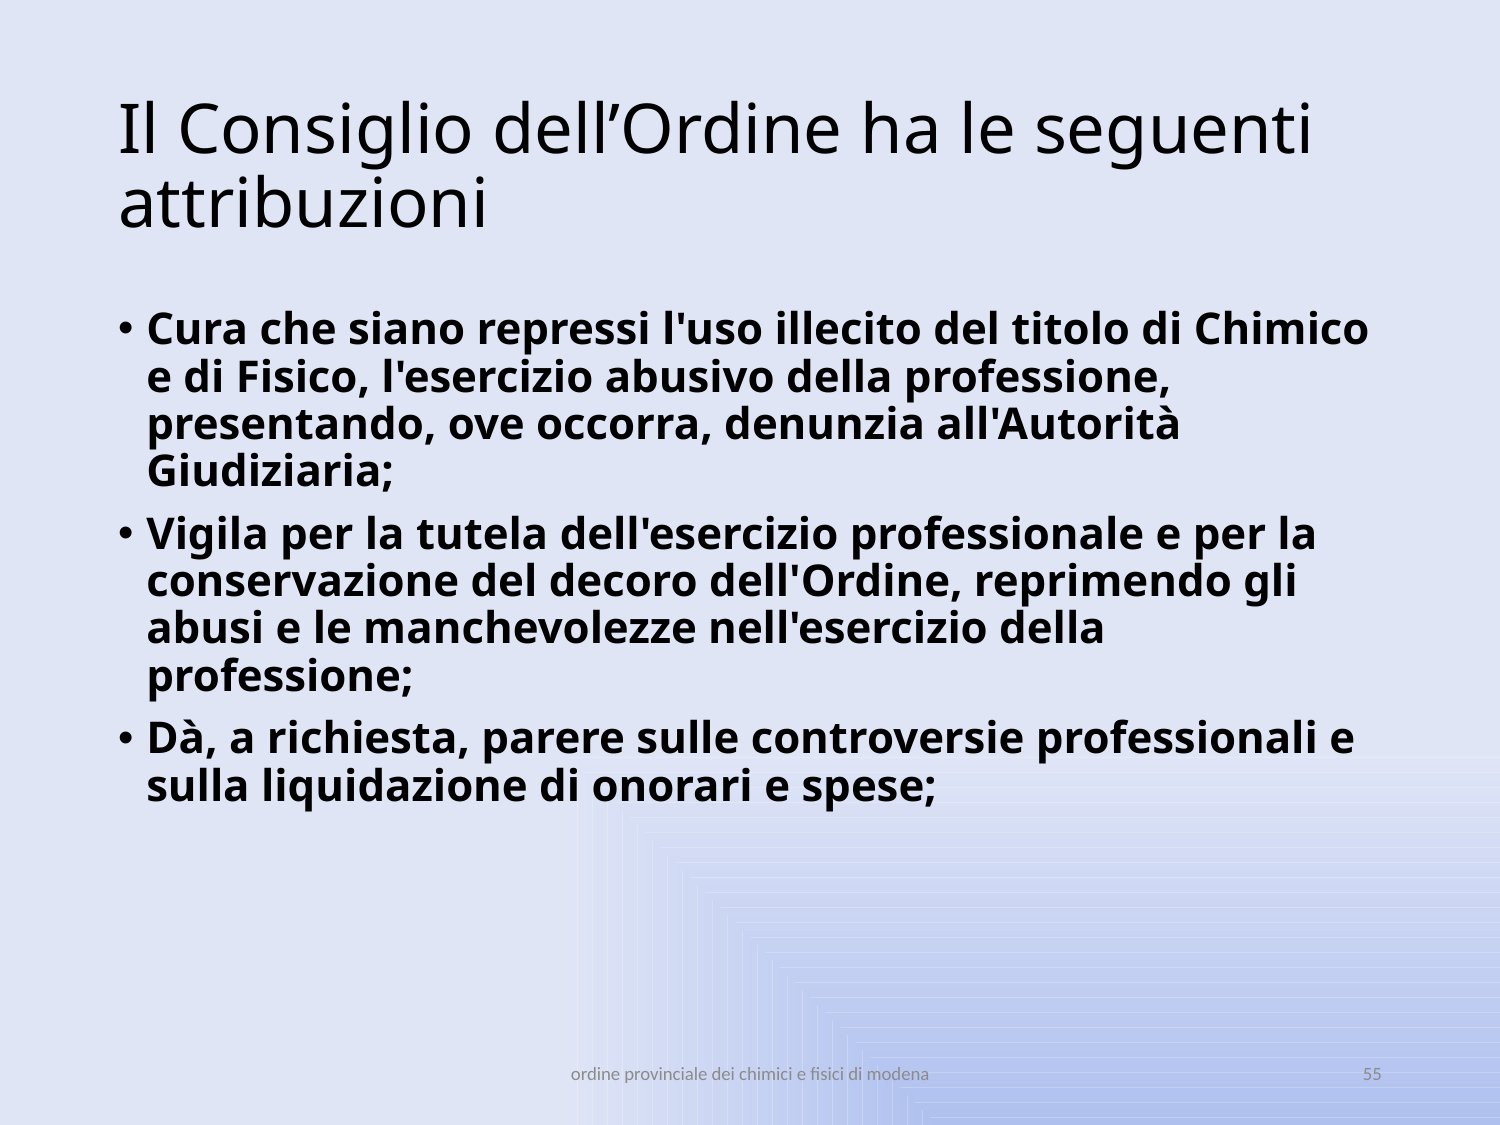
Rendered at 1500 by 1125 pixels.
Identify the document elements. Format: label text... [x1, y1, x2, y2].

list Cura che siano repressi l'uso illecito del titolo di Chimico e di Fisico, l'esercizio abusivo della professione, presentando, ove occorra, denunzia all'Autorità Giudiziaria; Vigila per la tutela dell'esercizio professionale e per la conservazione del decoro dell'Ordine, reprimendo gli abusi e le manchevolezze nell'esercizio della professione; Dà, a richiesta, parere sulle controversie professionali e sulla liquidazione di onorari e spese; [103, 299, 1397, 1014]
footer ordine provinciale dei chimici e fisici di modena [496, 1042, 1004, 1103]
slide_number 55 [1059, 1042, 1397, 1103]
title Il Consiglio dell’Ordine ha le seguenti attribuzioni [103, 59, 1397, 278]
